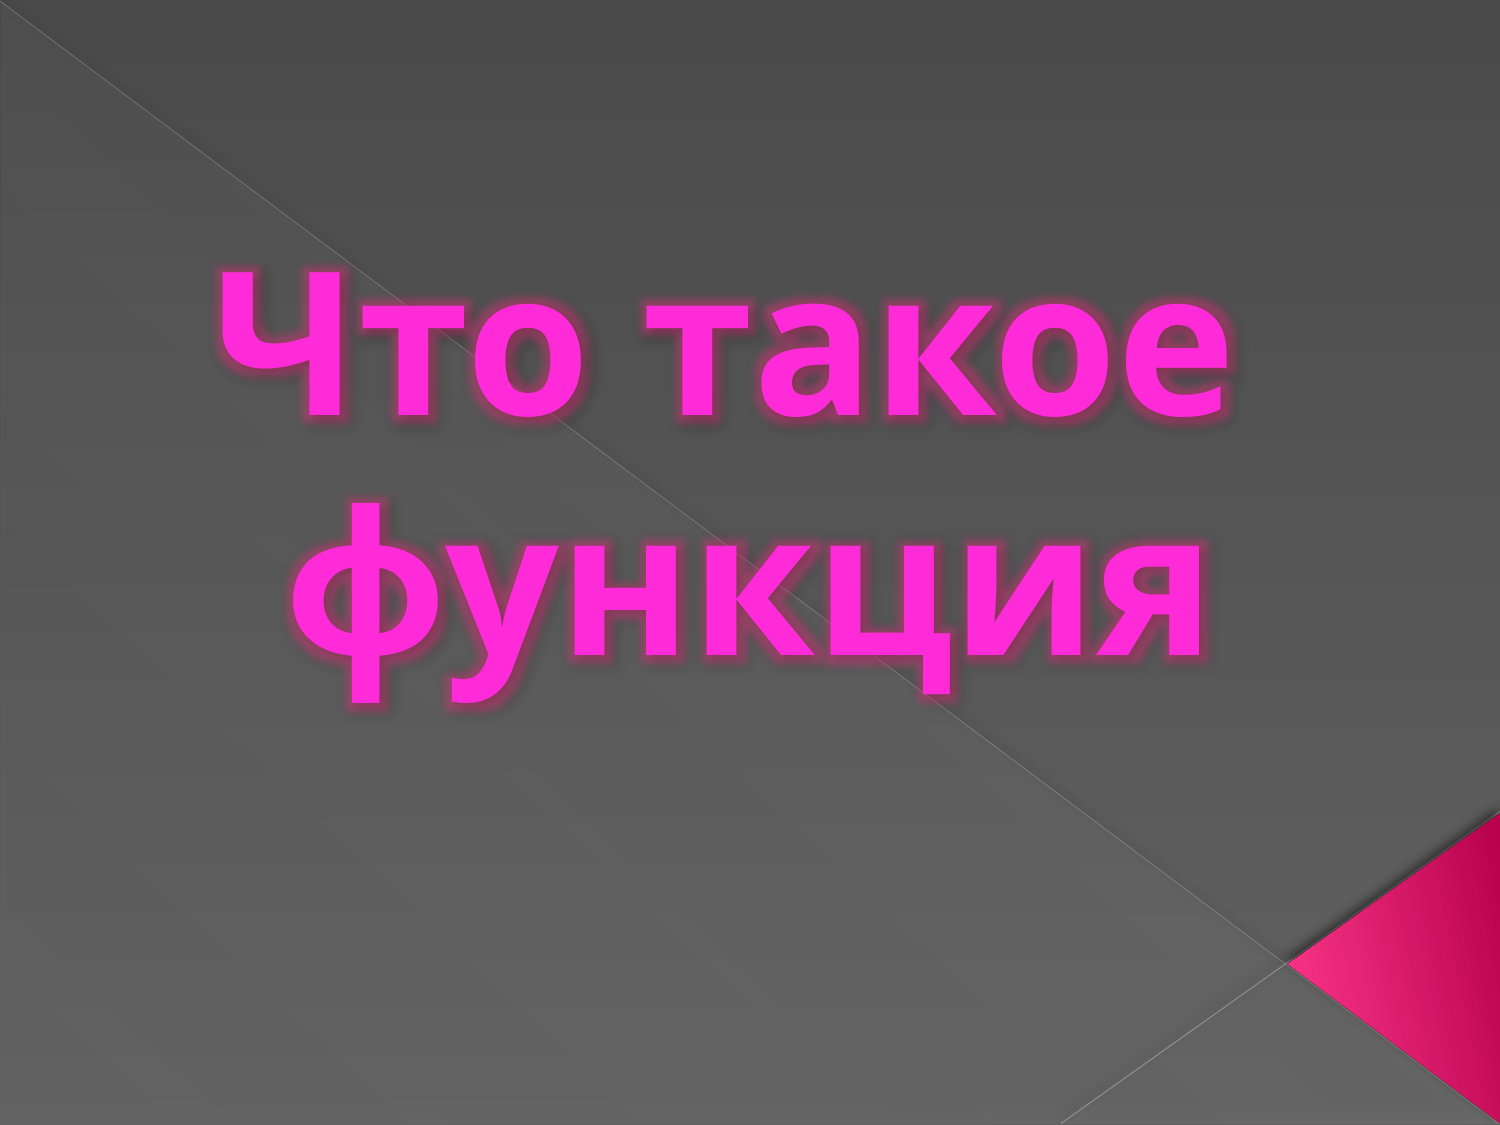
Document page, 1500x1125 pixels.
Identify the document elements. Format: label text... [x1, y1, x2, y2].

text_box Что такое функция [371, 381, 1132, 534]
